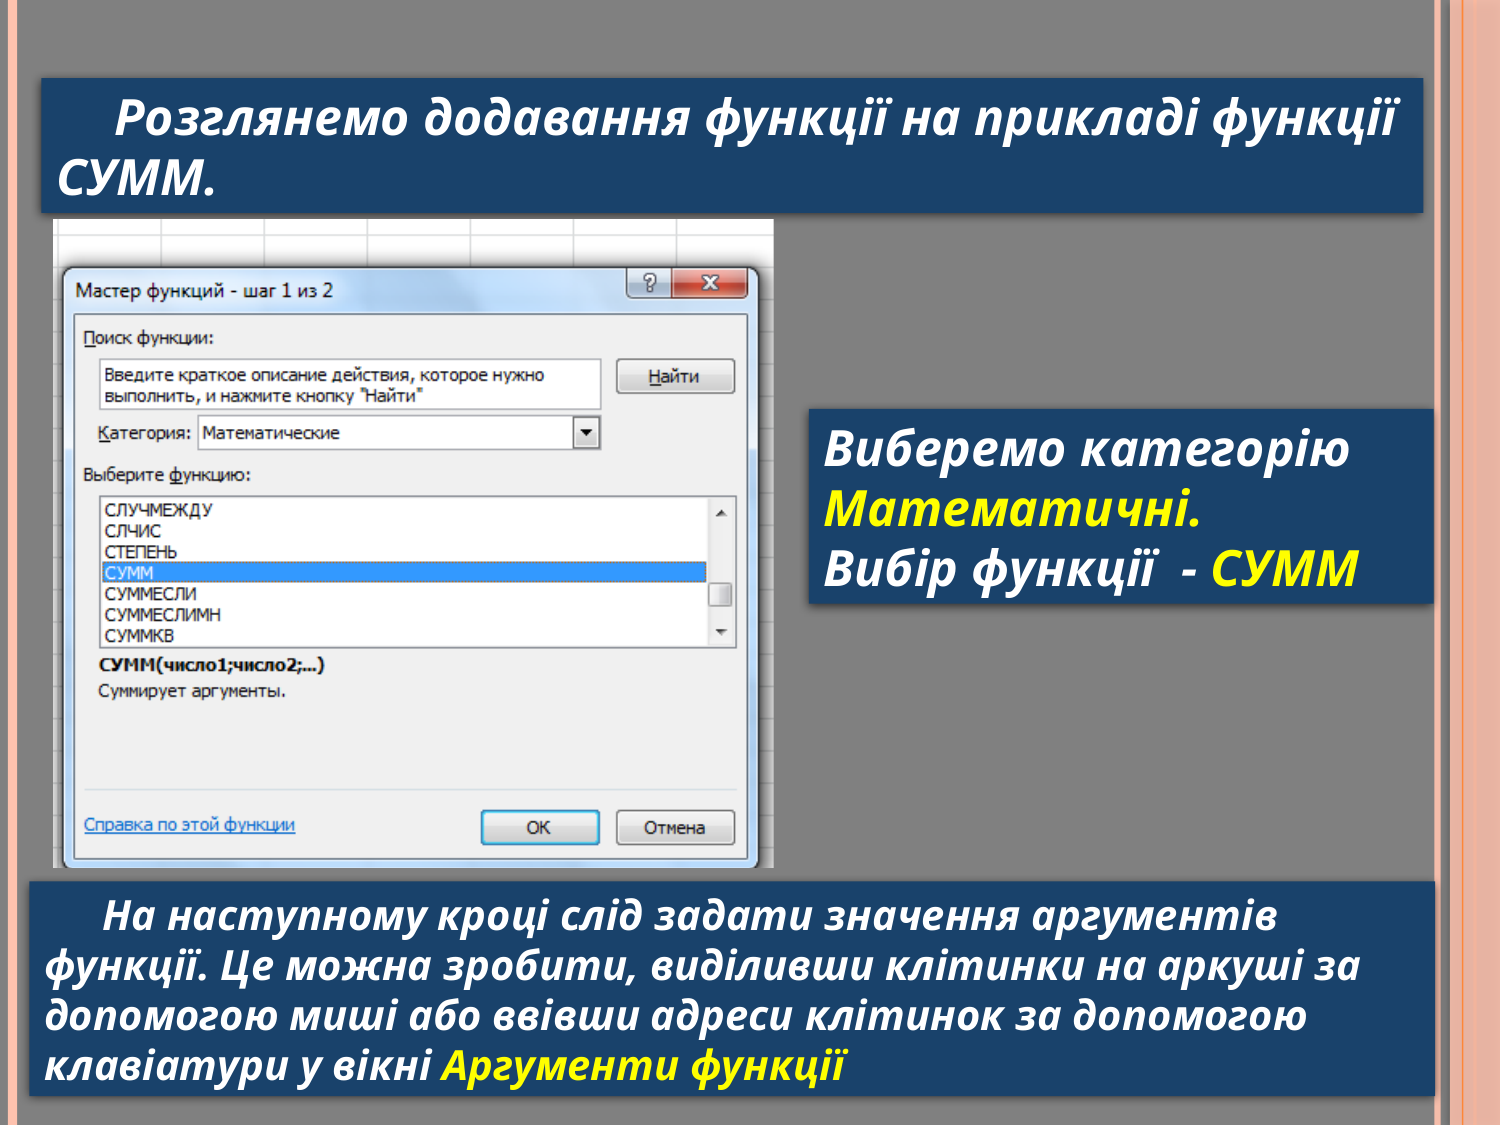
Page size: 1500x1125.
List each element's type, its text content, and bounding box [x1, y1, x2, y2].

text_box На наступному кроці слід задати значення аргументів функції. Це можна зробити, виділивши клітинки на аркуші за допомогою миші або ввівши адреси клітинок за допомогою клавіатури у вікні Аргументи функції [29, 881, 1436, 1097]
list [52, 219, 775, 869]
text_box Розглянемо додавання функції на прикладі функції СУММ. [41, 78, 1424, 213]
text_box Виберемо категорію Математичні. Вибір функції - СУММ [808, 408, 1434, 604]
